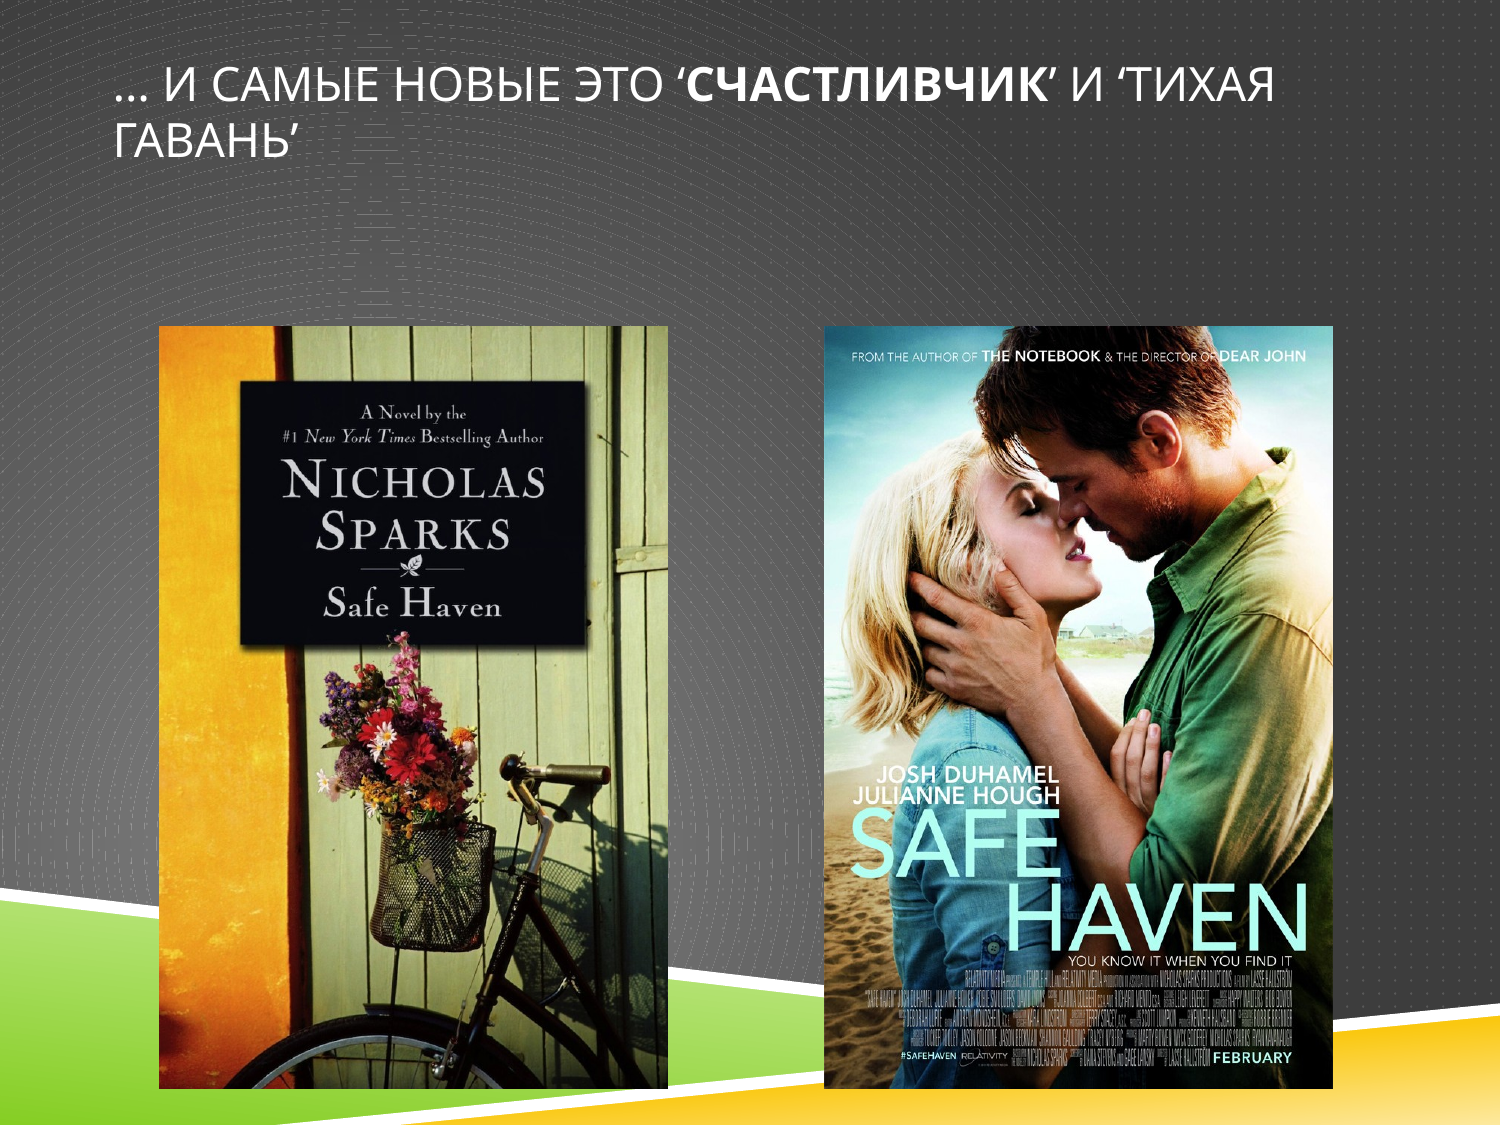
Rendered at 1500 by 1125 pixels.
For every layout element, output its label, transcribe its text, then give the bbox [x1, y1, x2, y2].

picture [824, 326, 1333, 1089]
title … и самые новые это ‘Счастливчик’ и ‘Тихая гавань’ [112, 45, 1388, 233]
picture [159, 326, 668, 1089]
